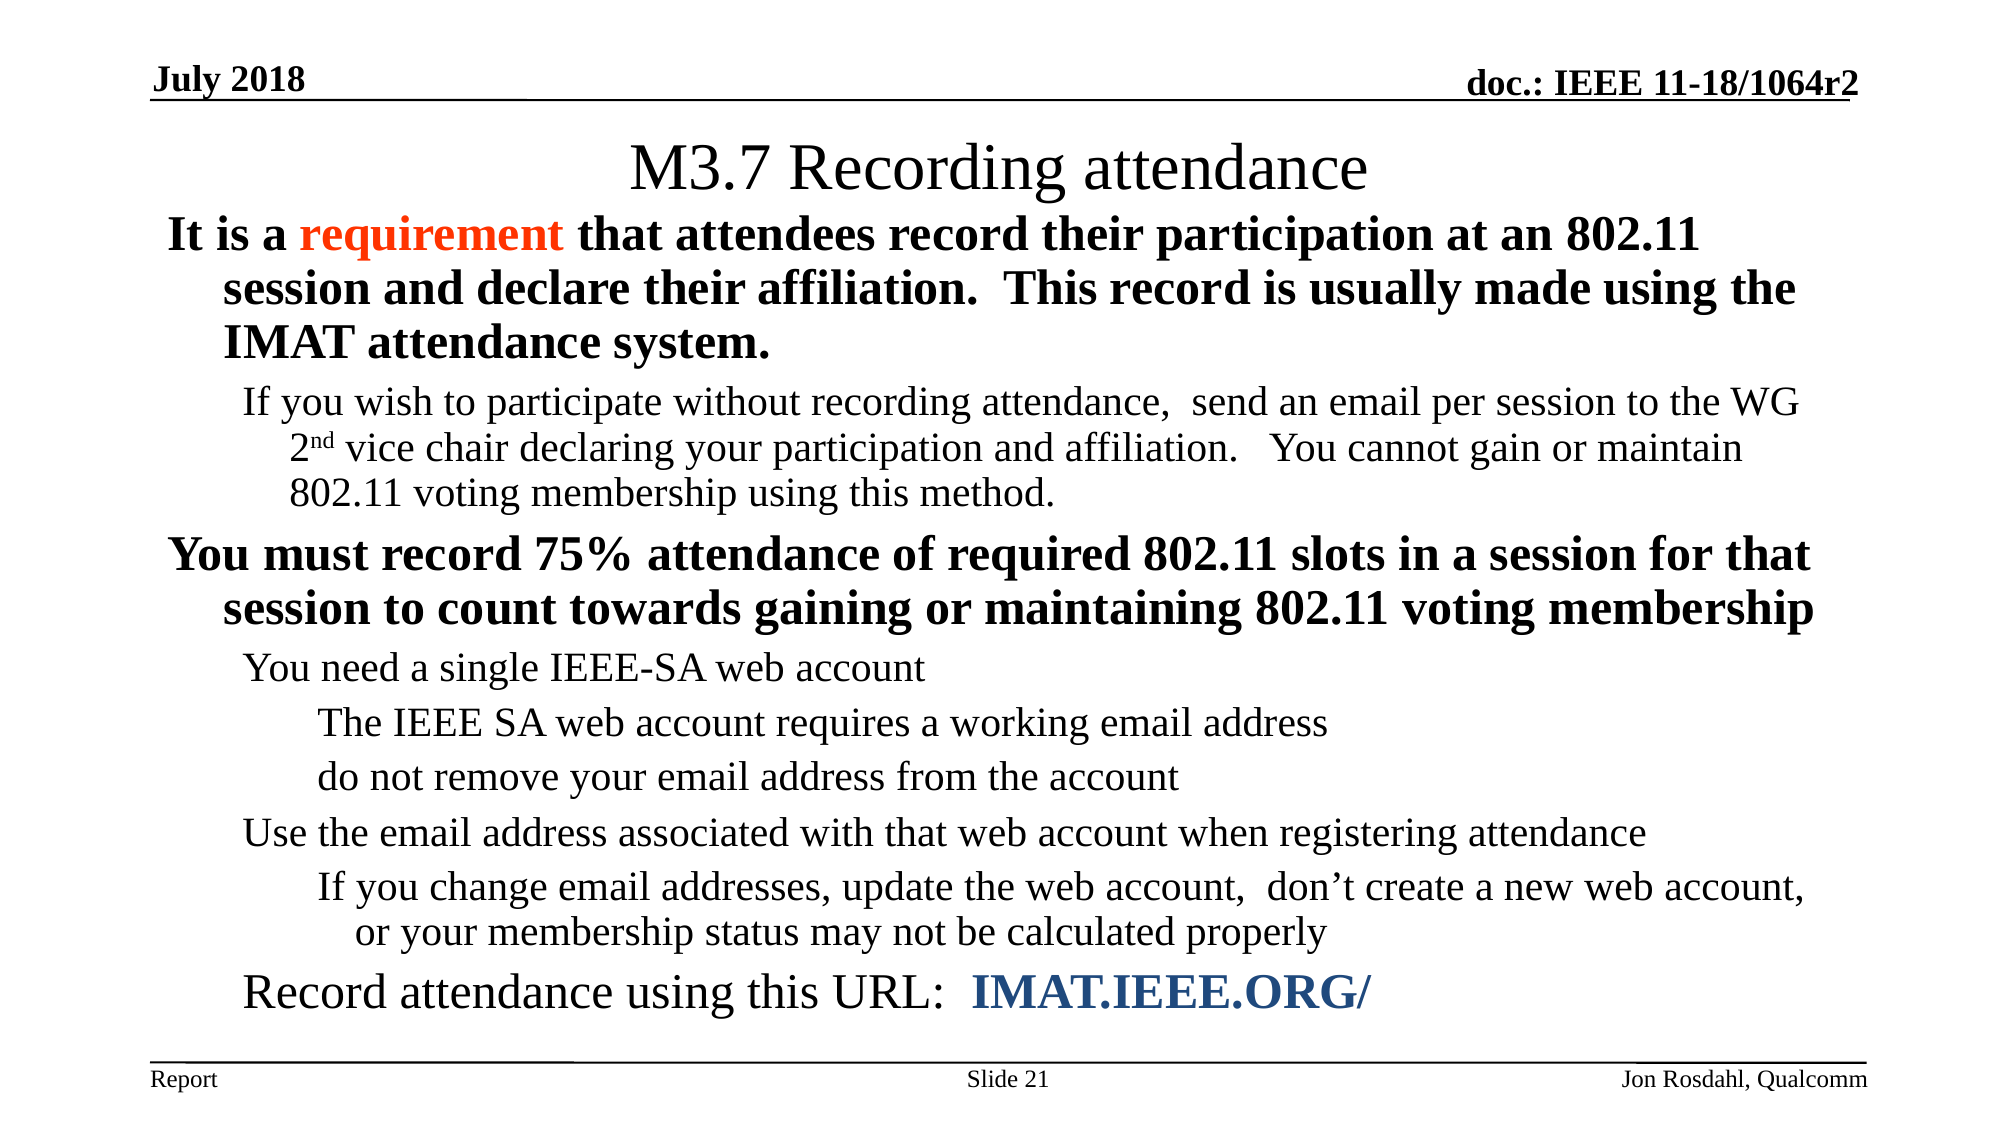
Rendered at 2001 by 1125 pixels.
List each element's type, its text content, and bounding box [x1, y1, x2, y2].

title M3.7 Recording attendance [362, 112, 1638, 199]
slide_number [152, 54, 563, 100]
footer Jon Rosdahl, Qualcomm [1171, 1061, 1869, 1093]
slide_number Slide 21 [950, 1061, 1067, 1123]
list It is a requirement that attendees record their participation at an 802.11 session and declare their affiliation. This record is usually made using the IMAT attendance system. If you wish to participate without recording attendance, send an email per session to the WG 2nd vice chair declaring your participation and affiliation. You cannot gain or maintain 802.11 voting membership using this method. You must record 75% attendance of required 802.11 slots in a session for that session to count towards gaining or maintaining 802.11 voting membership You need a single IEEE-SA web account The IEEE SA web account requires a working email address do not remove your email address from the account Use the email address associated with that web account when registering attendance If you change email addresses, update the web account, don’t create a new web account, or your membership status may not be calculated properly Record attendance using this URL: IMAT.IEEE.ORG/ [152, 199, 1869, 1051]
